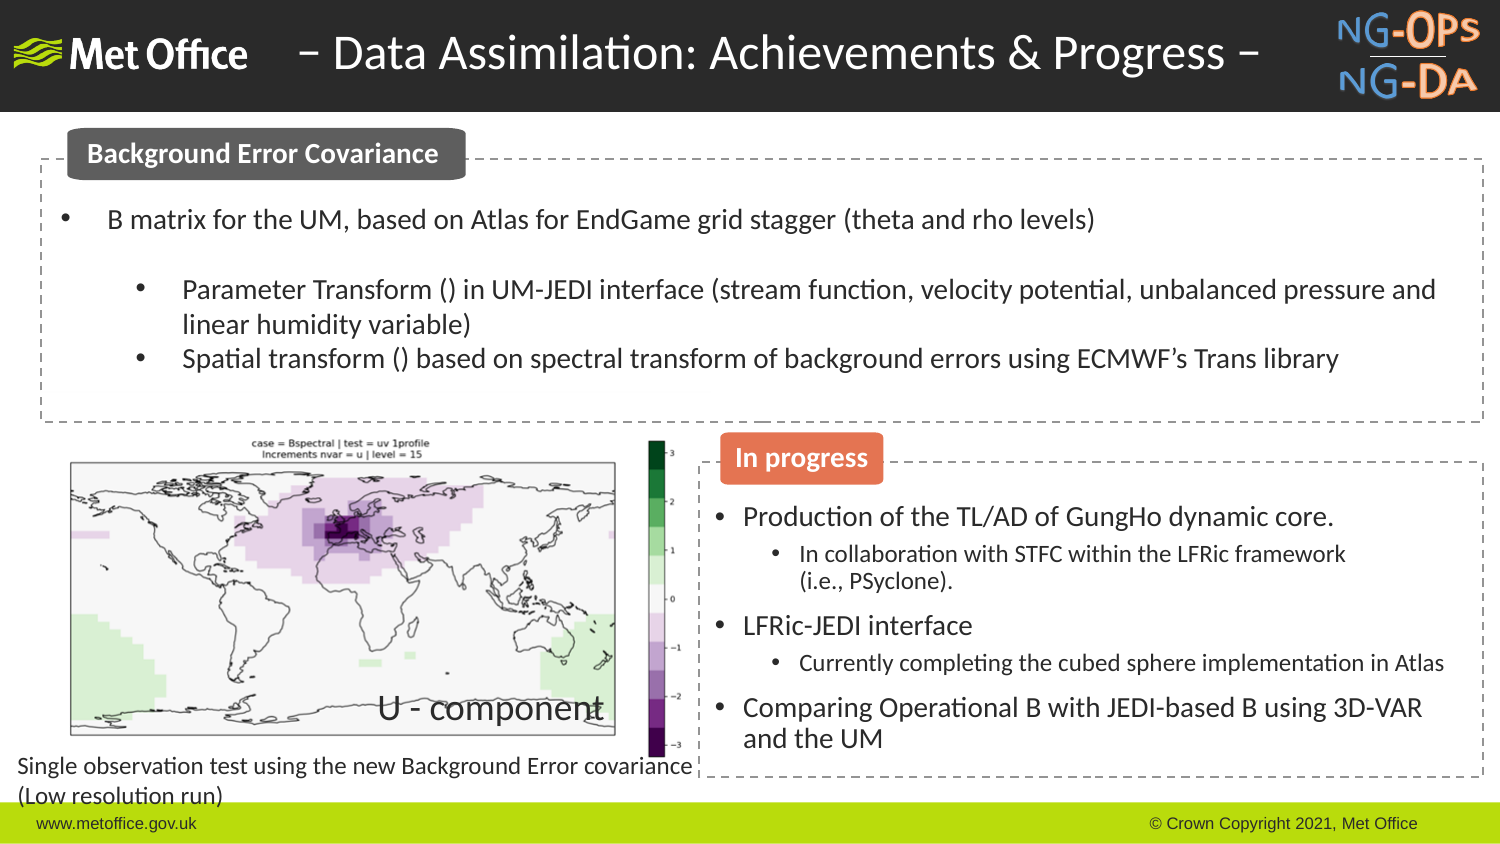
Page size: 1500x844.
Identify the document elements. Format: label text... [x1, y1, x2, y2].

text_box Background Error Covariance [67, 127, 466, 181]
text_box − Data Assimilation: Achievements & Progress − [244, 12, 1338, 88]
picture [0, 0, 1500, 112]
text_box In progress [720, 432, 884, 485]
picture [40, 384, 711, 794]
text_box Single observation test using the new Background Error covariance (Low resolution run) [2, 741, 710, 817]
text_box [40, 159, 1483, 422]
text_box [711, 462, 1483, 778]
